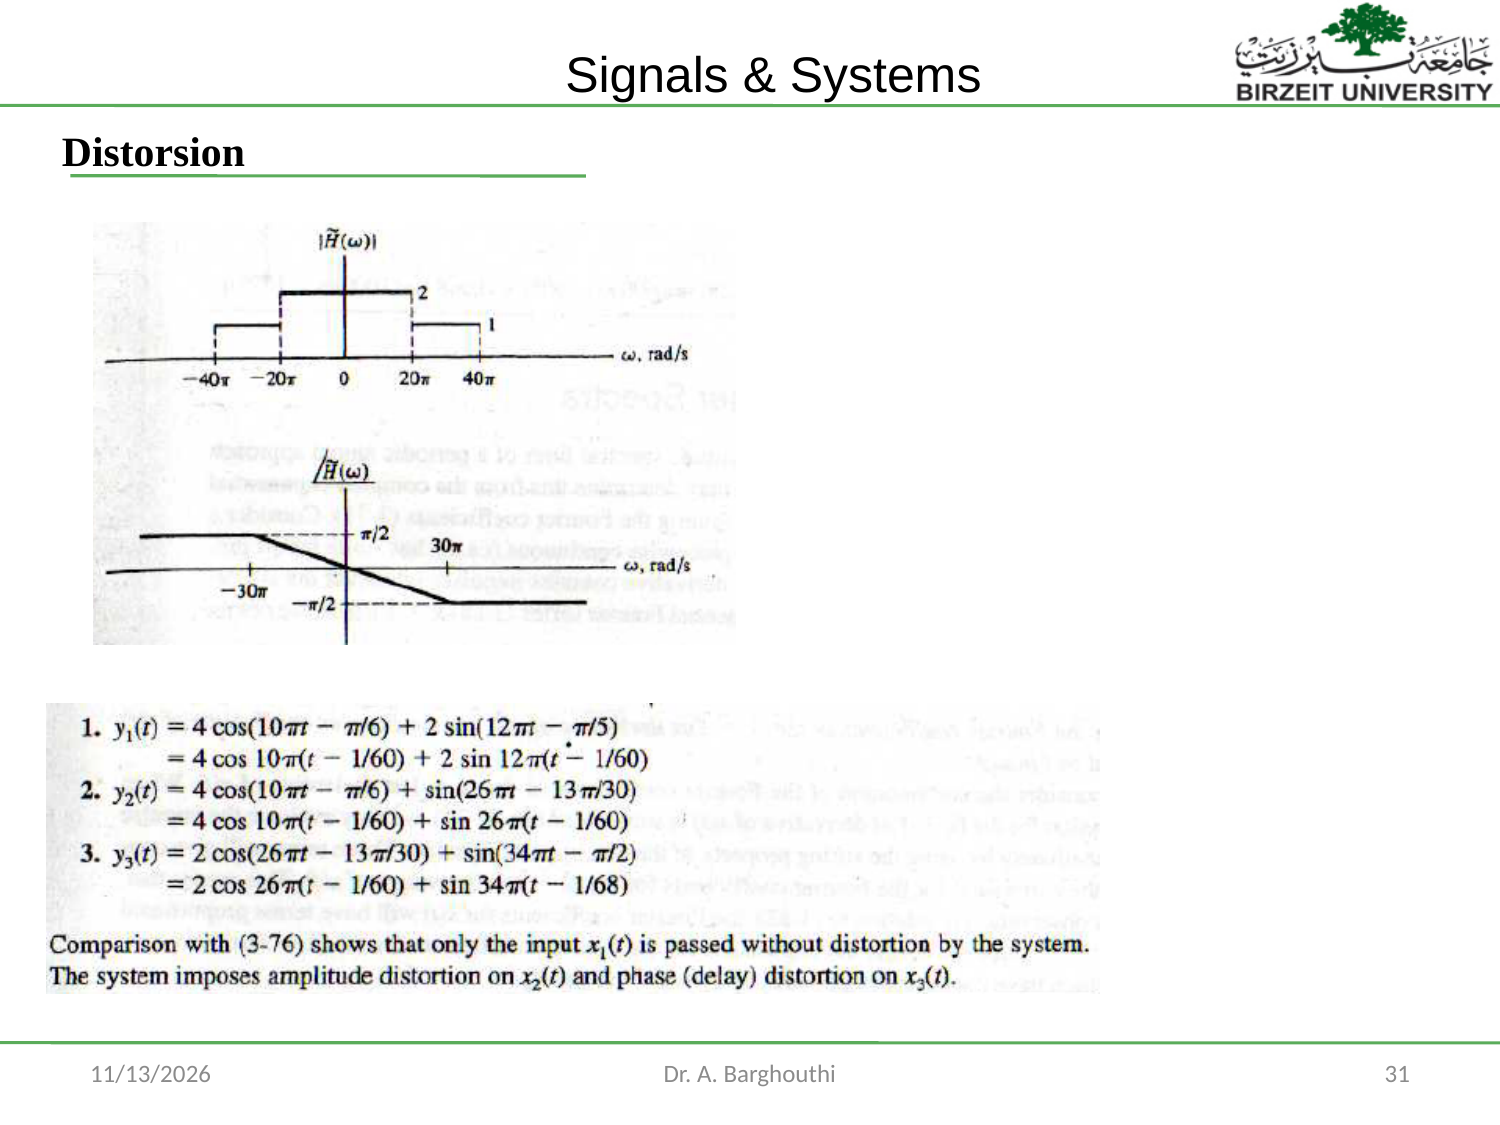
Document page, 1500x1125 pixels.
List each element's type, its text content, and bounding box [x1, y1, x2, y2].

picture [93, 222, 737, 645]
list Distorsion [46, 117, 832, 188]
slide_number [75, 1042, 425, 1103]
picture [46, 702, 1101, 994]
footer Dr. A. Barghouthi [512, 1042, 988, 1103]
slide_number 31 [1074, 1042, 1425, 1103]
picture [1230, 0, 1500, 104]
